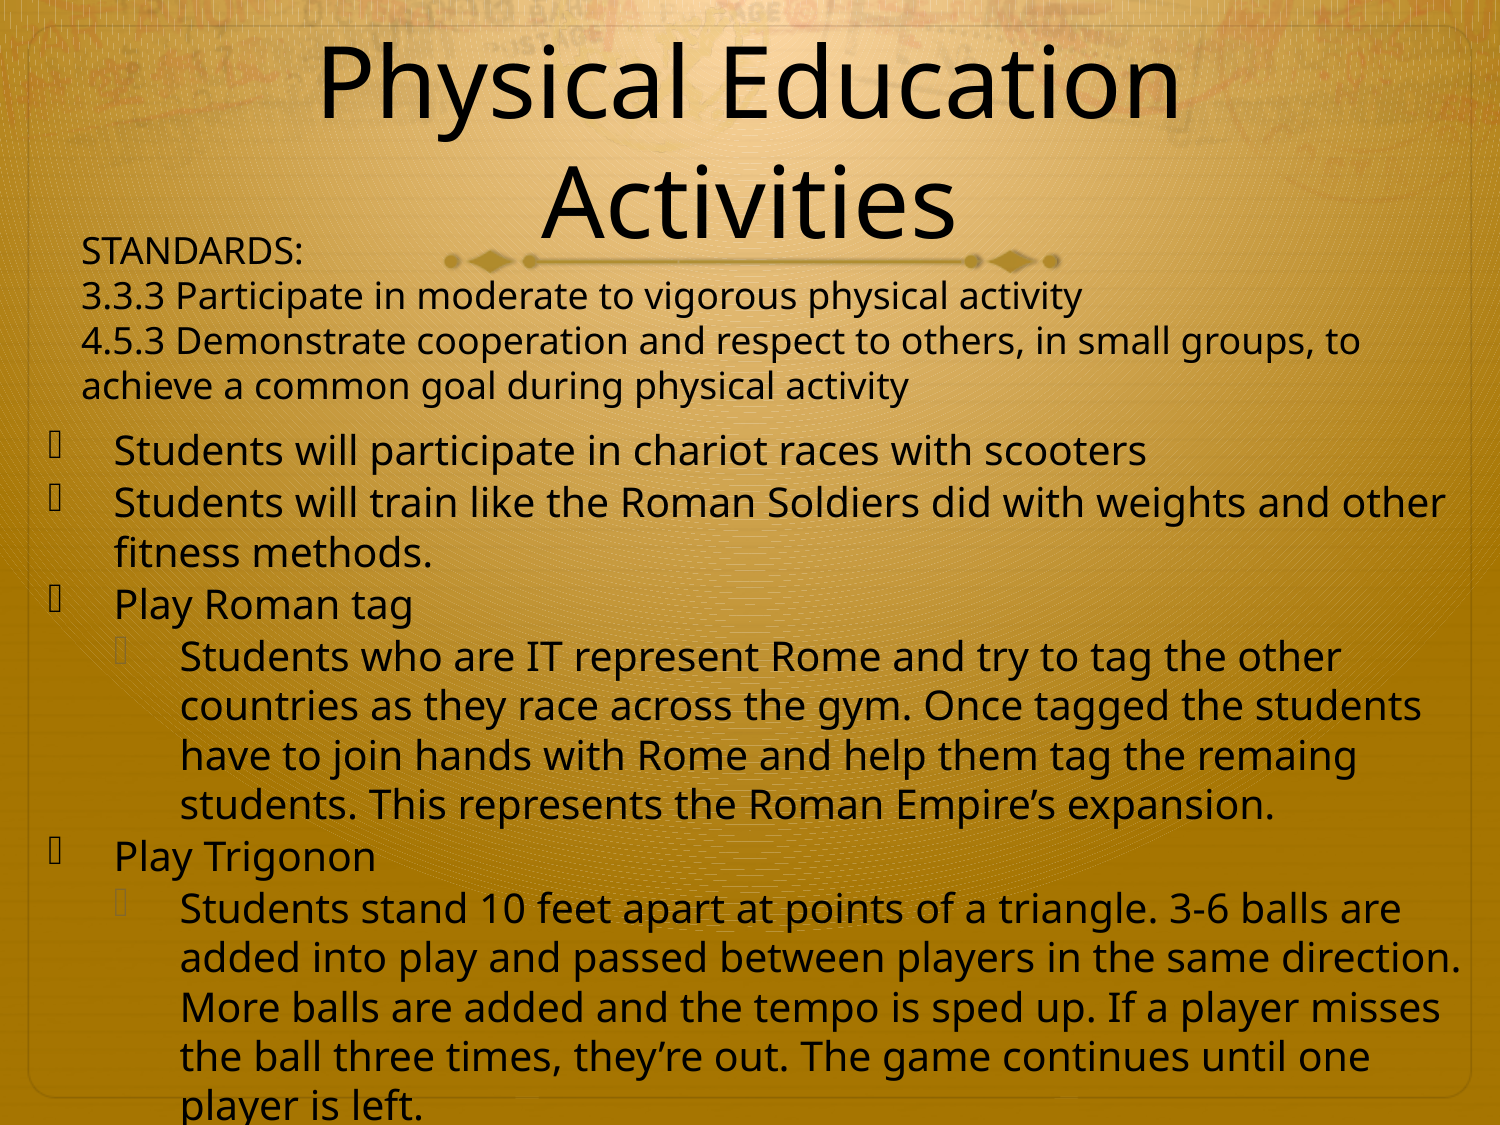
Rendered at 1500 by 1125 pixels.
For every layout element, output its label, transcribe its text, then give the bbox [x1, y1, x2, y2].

title Physical Education Activities [93, 45, 1407, 233]
list Students will participate in chariot races with scooters Students will train like the Roman Soldiers did with weights and other fitness methods. Play Roman tag Students who are IT represent Rome and try to tag the other countries as they race across the gym. Once tagged the students have to join hands with Rome and help them tag the remaing students. This represents the Roman Empire’s expansion. Play Trigonon Students stand 10 feet apart at points of a triangle. 3-6 balls are added into play and passed between players in the same direction. More balls are added and the tempo is sped up. If a player misses the ball three times, they’re out. The game continues until one player is left. [33, 417, 1500, 1125]
text_box STANDARDS: 3.3.3 Participate in moderate to vigorous physical activity 4.5.3 Demonstrate cooperation and respect to others, in small groups, to achieve a common goal during physical activity [0, 174, 1399, 415]
picture [0, 0, 1500, 1125]
